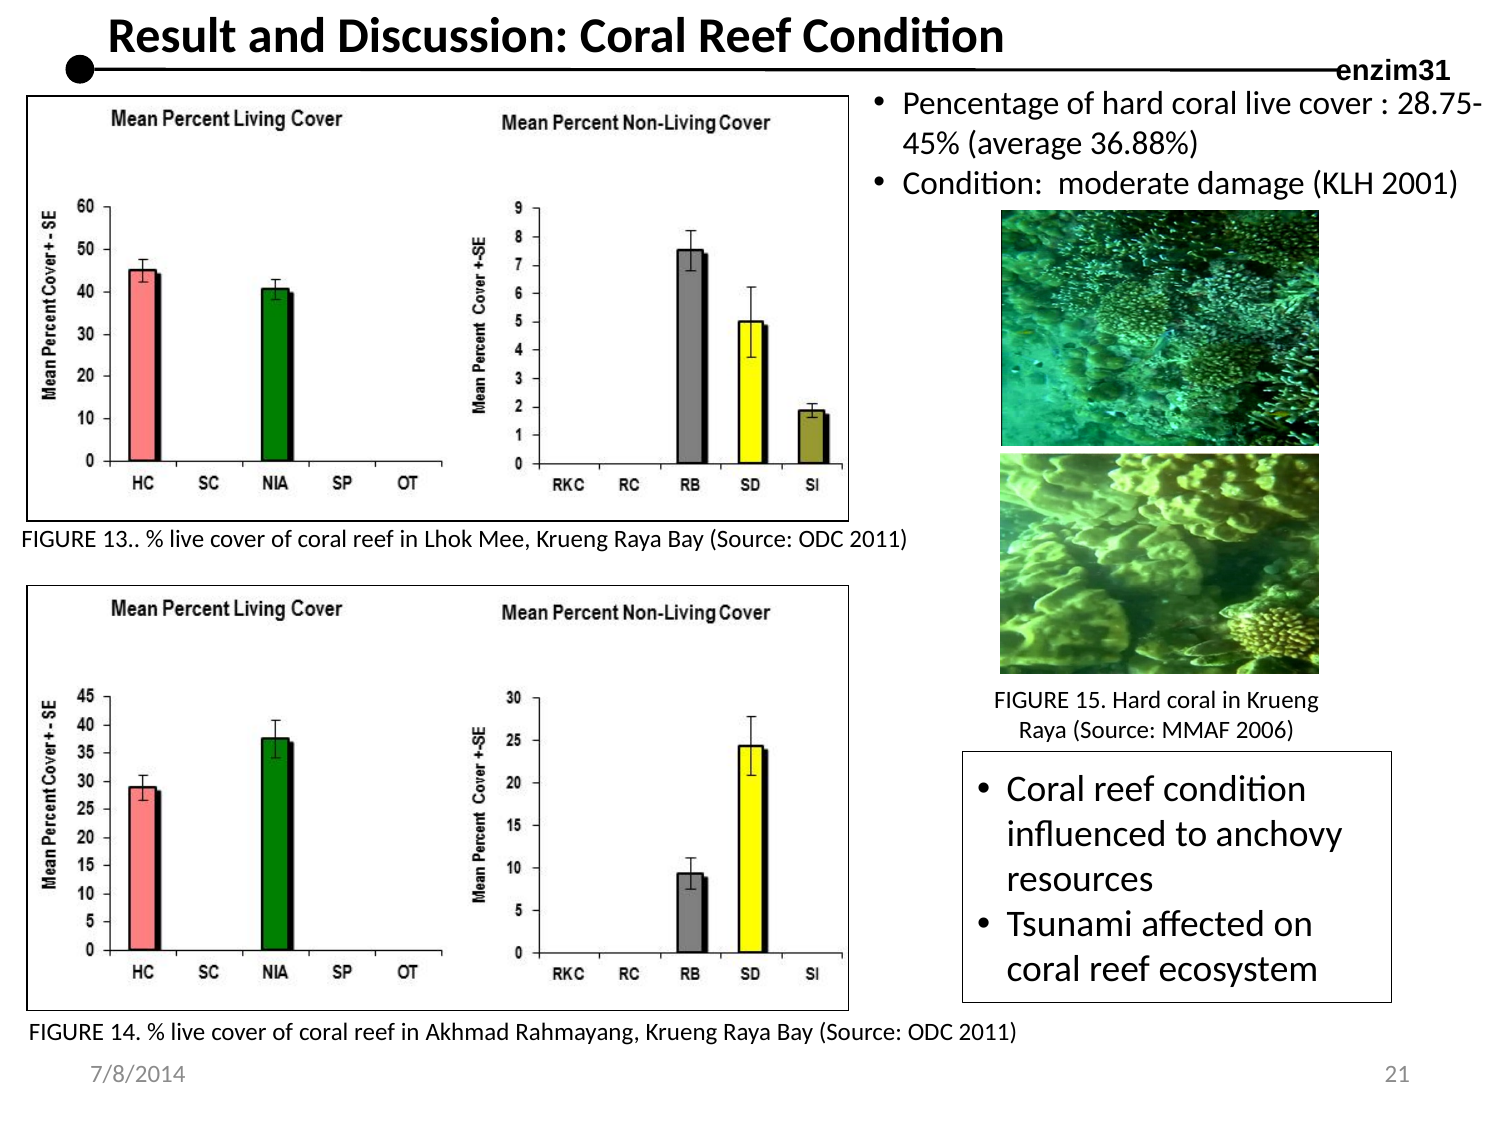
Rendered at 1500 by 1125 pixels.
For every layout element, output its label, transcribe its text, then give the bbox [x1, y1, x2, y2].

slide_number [75, 1053, 425, 1103]
picture [27, 585, 848, 1011]
slide_number 21 [1074, 1042, 1425, 1103]
picture [27, 96, 848, 521]
text_box FIGURE 15. Hard coral in Krueng Raya (Source: MMAF 2006) [961, 676, 1352, 749]
text_box FIGURE 14. % live cover of coral reef in Akhmad Rahmayang, Krueng Raya Bay (Source: ODC 2011) [14, 1008, 1035, 1053]
text_box Result and Discussion: Coral Reef Condition [93, 0, 1021, 41]
picture [1001, 210, 1319, 447]
picture [1000, 453, 1319, 675]
text_box Coral reef condition influenced to anchovy resources Tsunami affected on coral reef ecosystem [960, 749, 1393, 1004]
text_box FIGURE 13.. % live cover of coral reef in Lhok Mee, Krueng Raya Bay (Source: ODC 2011) [6, 515, 925, 560]
text_box Pencentage of hard coral live cover : 28.75-45% (average 36.88%) Condition: moderate damage (KLH 2001) [858, 73, 1500, 209]
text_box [65, 43, 1467, 95]
